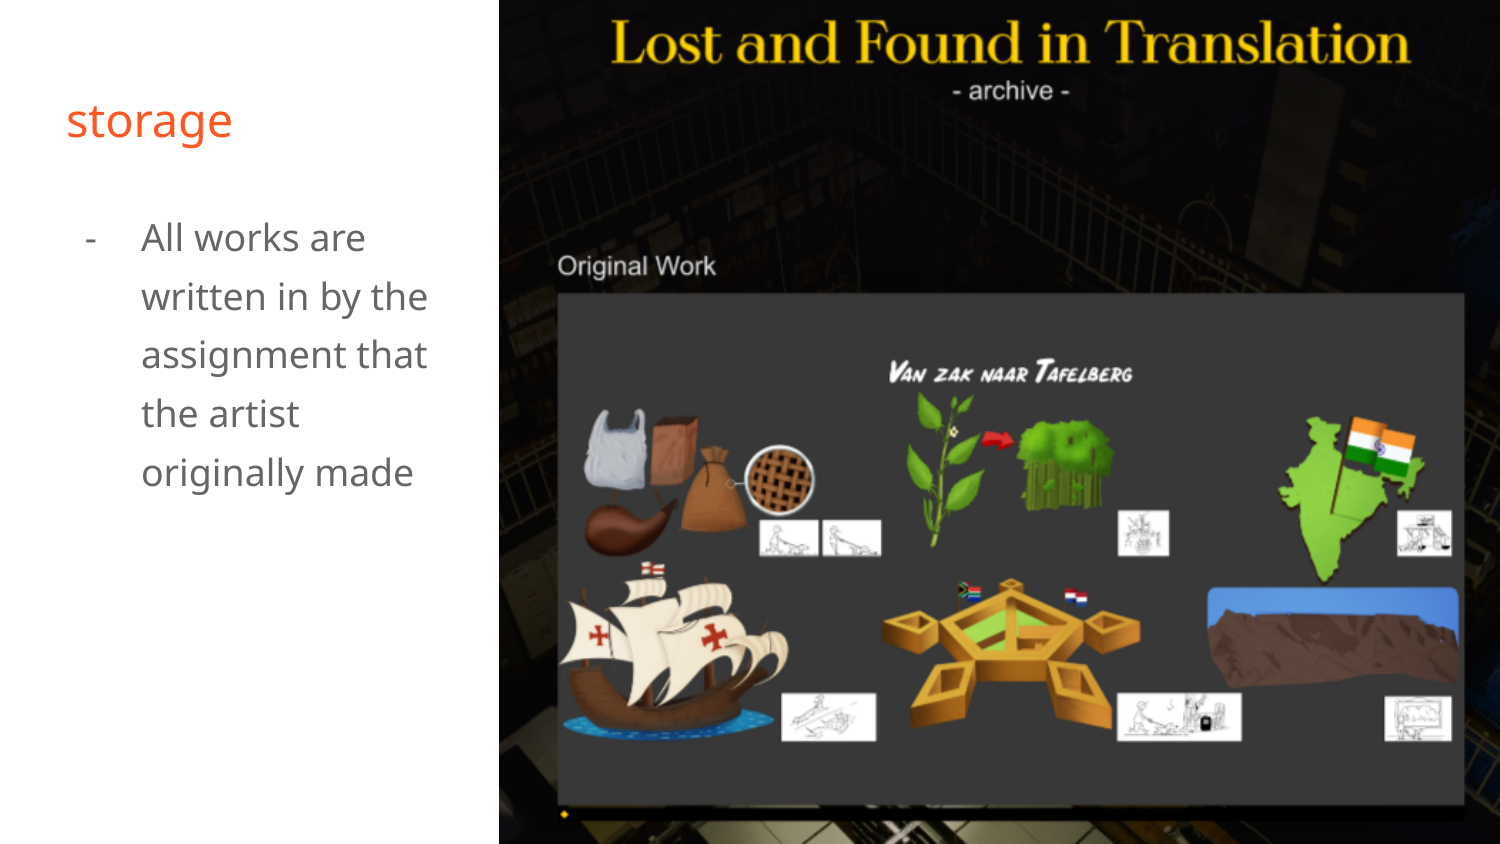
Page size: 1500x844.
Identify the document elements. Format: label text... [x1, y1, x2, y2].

title storage [51, 72, 494, 167]
picture [499, 0, 1500, 844]
list All works are written in by the assignment that the artist originally made [51, 189, 467, 750]
